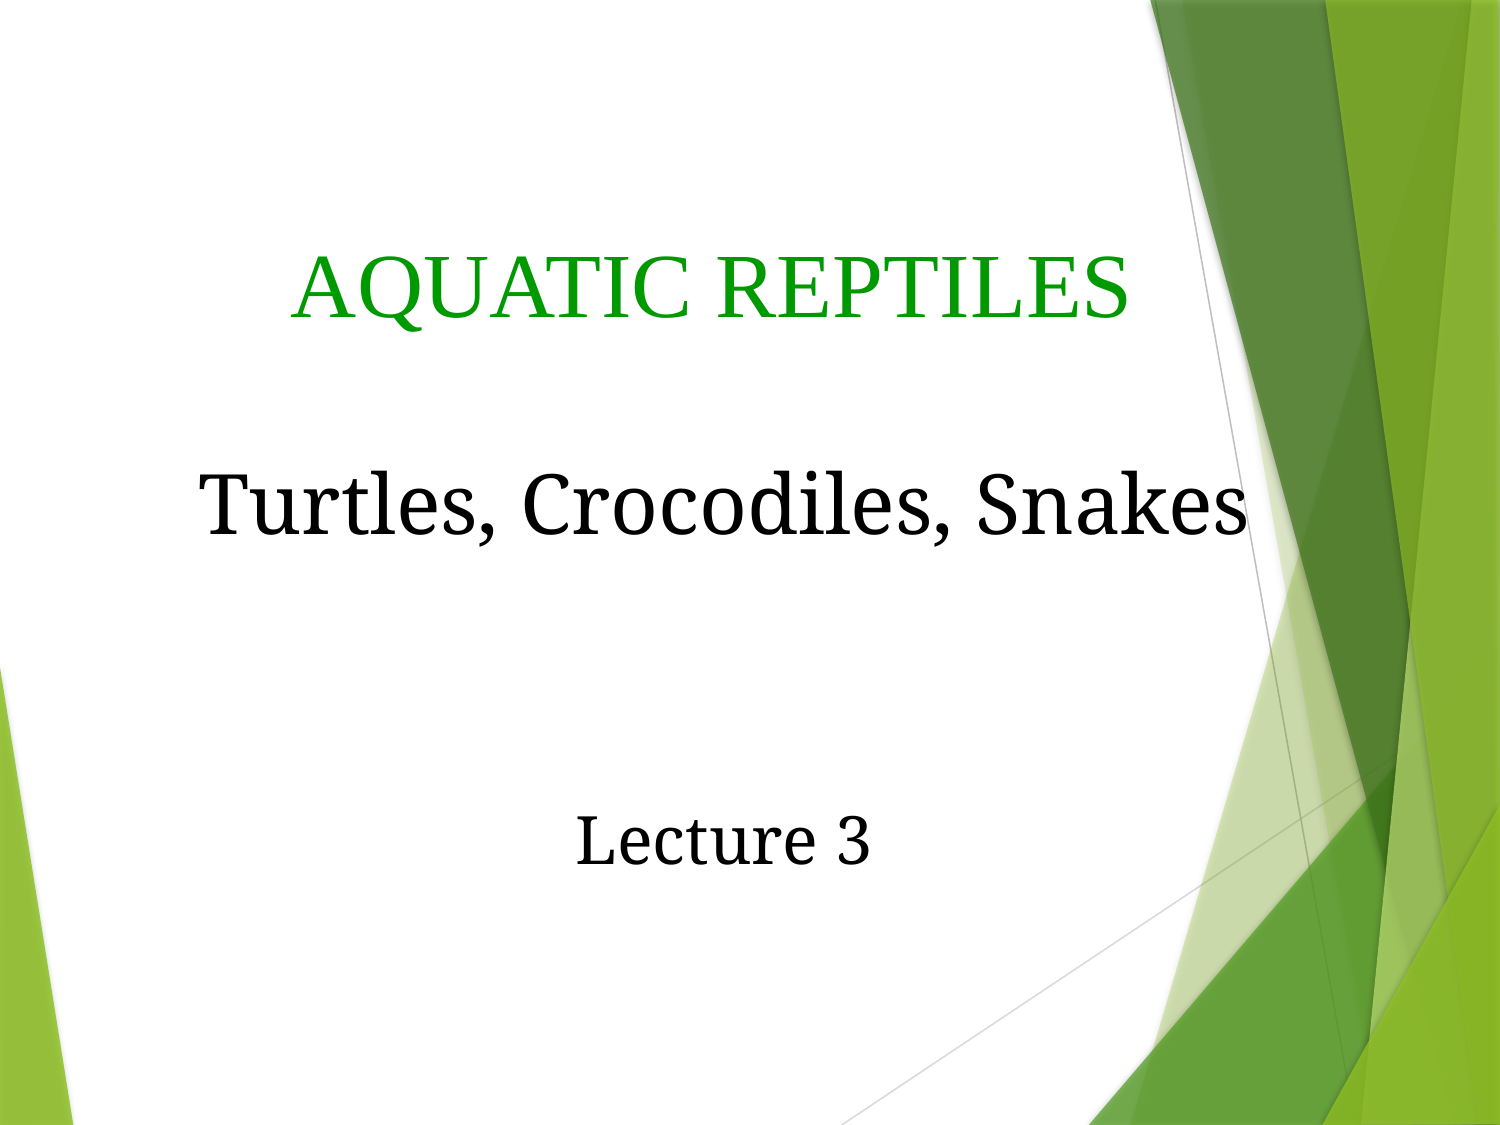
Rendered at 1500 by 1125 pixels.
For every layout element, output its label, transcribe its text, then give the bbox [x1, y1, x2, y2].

text_box Turtles, Crocodiles, Snakes Lecture 3 [86, 443, 1362, 692]
text_box AQUATIC REPTILES [74, 112, 1350, 336]
